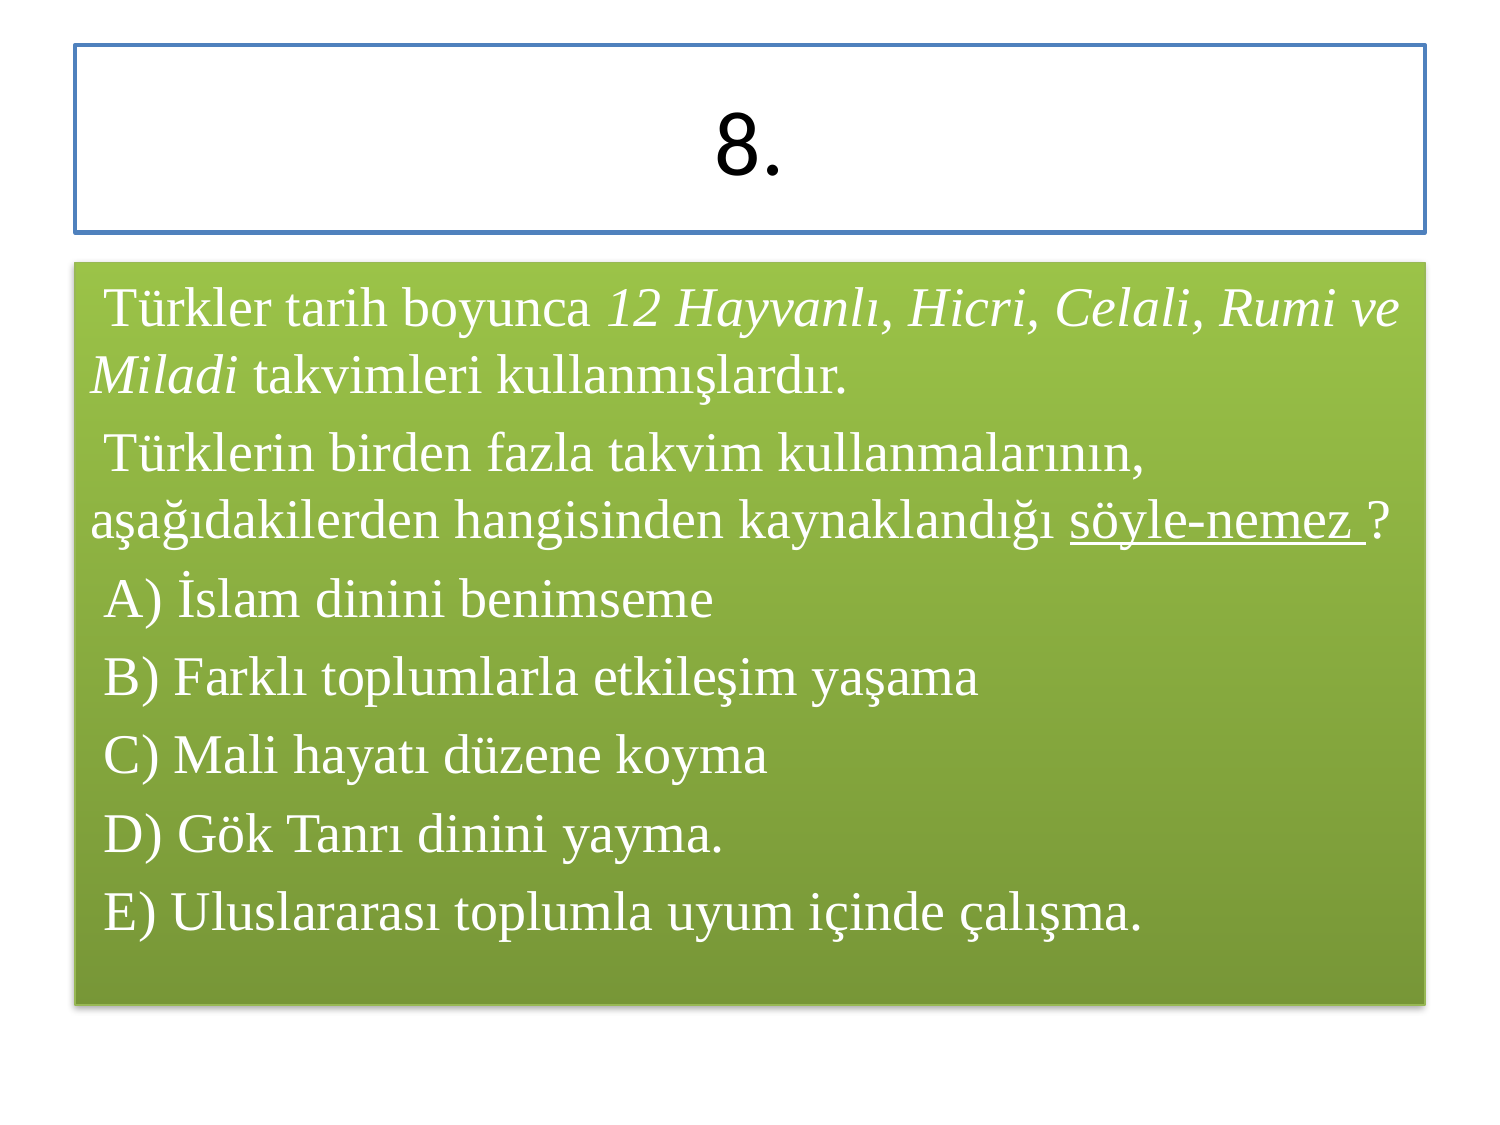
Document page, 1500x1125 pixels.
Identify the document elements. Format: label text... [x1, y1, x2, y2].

list Türkler tarih boyunca 12 Hayvanlı, Hicri, Celali, Rumi ve Miladi takvimleri kullanmışlardır. Türklerin birden fazla takvim kullanmalarının, aşağıdakilerden hangisinden kaynaklandığı söyle-nemez ? A) İslam dinini benimseme B) Farklı toplumlarla etkileşim yaşama C) Mali hayatı düzene koyma D) Gök Tanrı dinini yayma. E) Uluslararası toplumla uyum içinde çalışma. [74, 262, 1426, 1006]
title 8. [73, 43, 1427, 235]
